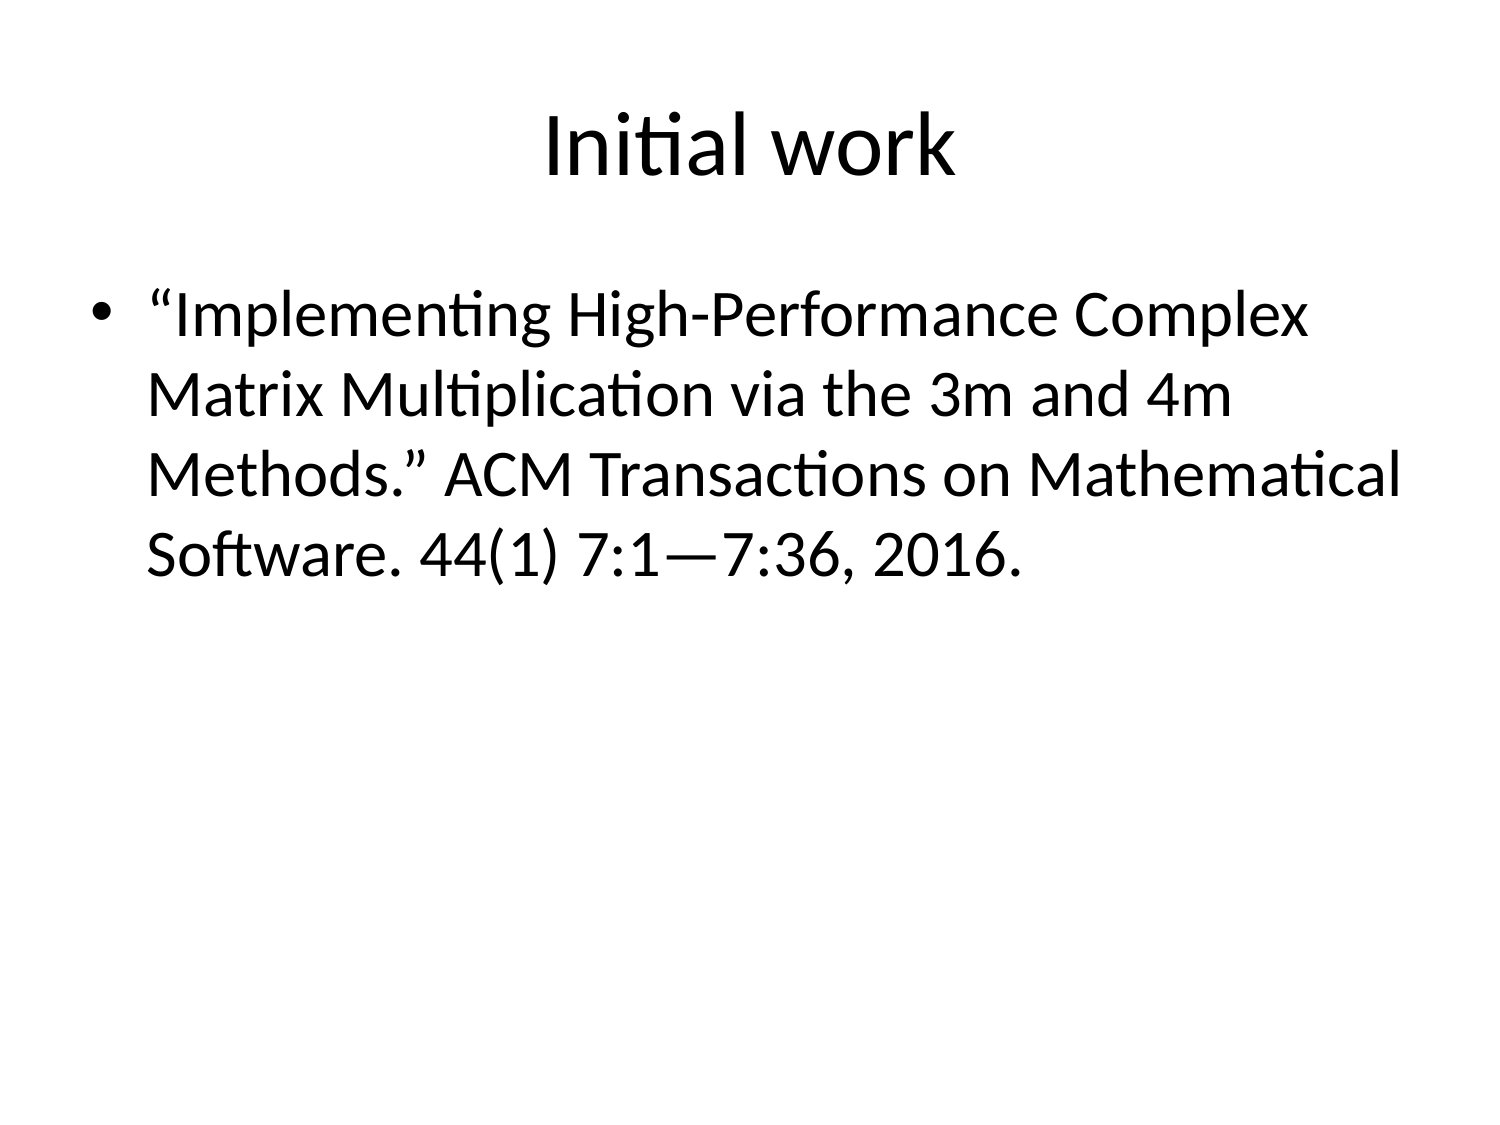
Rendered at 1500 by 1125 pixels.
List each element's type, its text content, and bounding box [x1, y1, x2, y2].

title Initial work [75, 45, 1425, 233]
list “Implementing High-Performance Complex Matrix Multiplication via the 3m and 4m Methods.” ACM Transactions on Mathematical Software. 44(1) 7:1—7:36, 2016. [75, 262, 1425, 1005]
